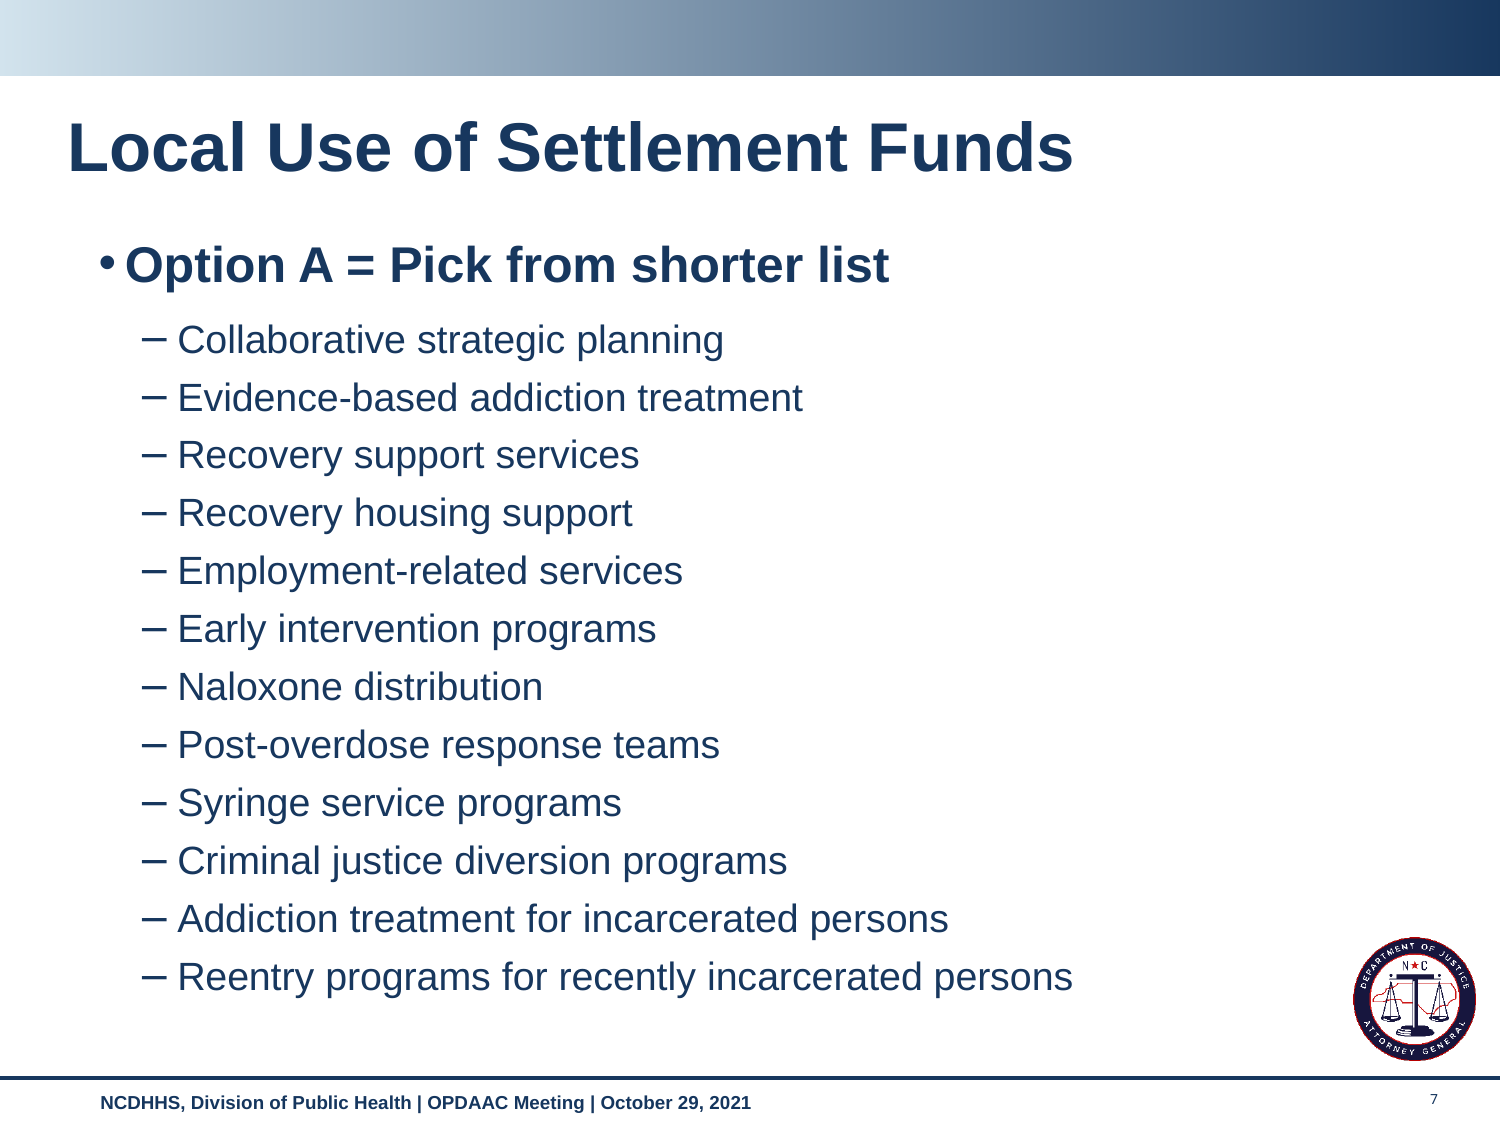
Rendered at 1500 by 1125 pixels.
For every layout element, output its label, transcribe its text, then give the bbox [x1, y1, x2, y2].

picture [1352, 937, 1476, 1061]
title Local Use of Settlement Funds [52, 104, 1340, 195]
list Option A = Pick from shorter list Collaborative strategic planning Evidence-based addiction treatment Recovery support services Recovery housing support Employment-related services Early intervention programs Naloxone distribution Post-overdose response teams Syringe service programs Criminal justice diversion programs Addiction treatment for incarcerated persons Reentry programs for recently incarcerated persons [83, 224, 1378, 1012]
